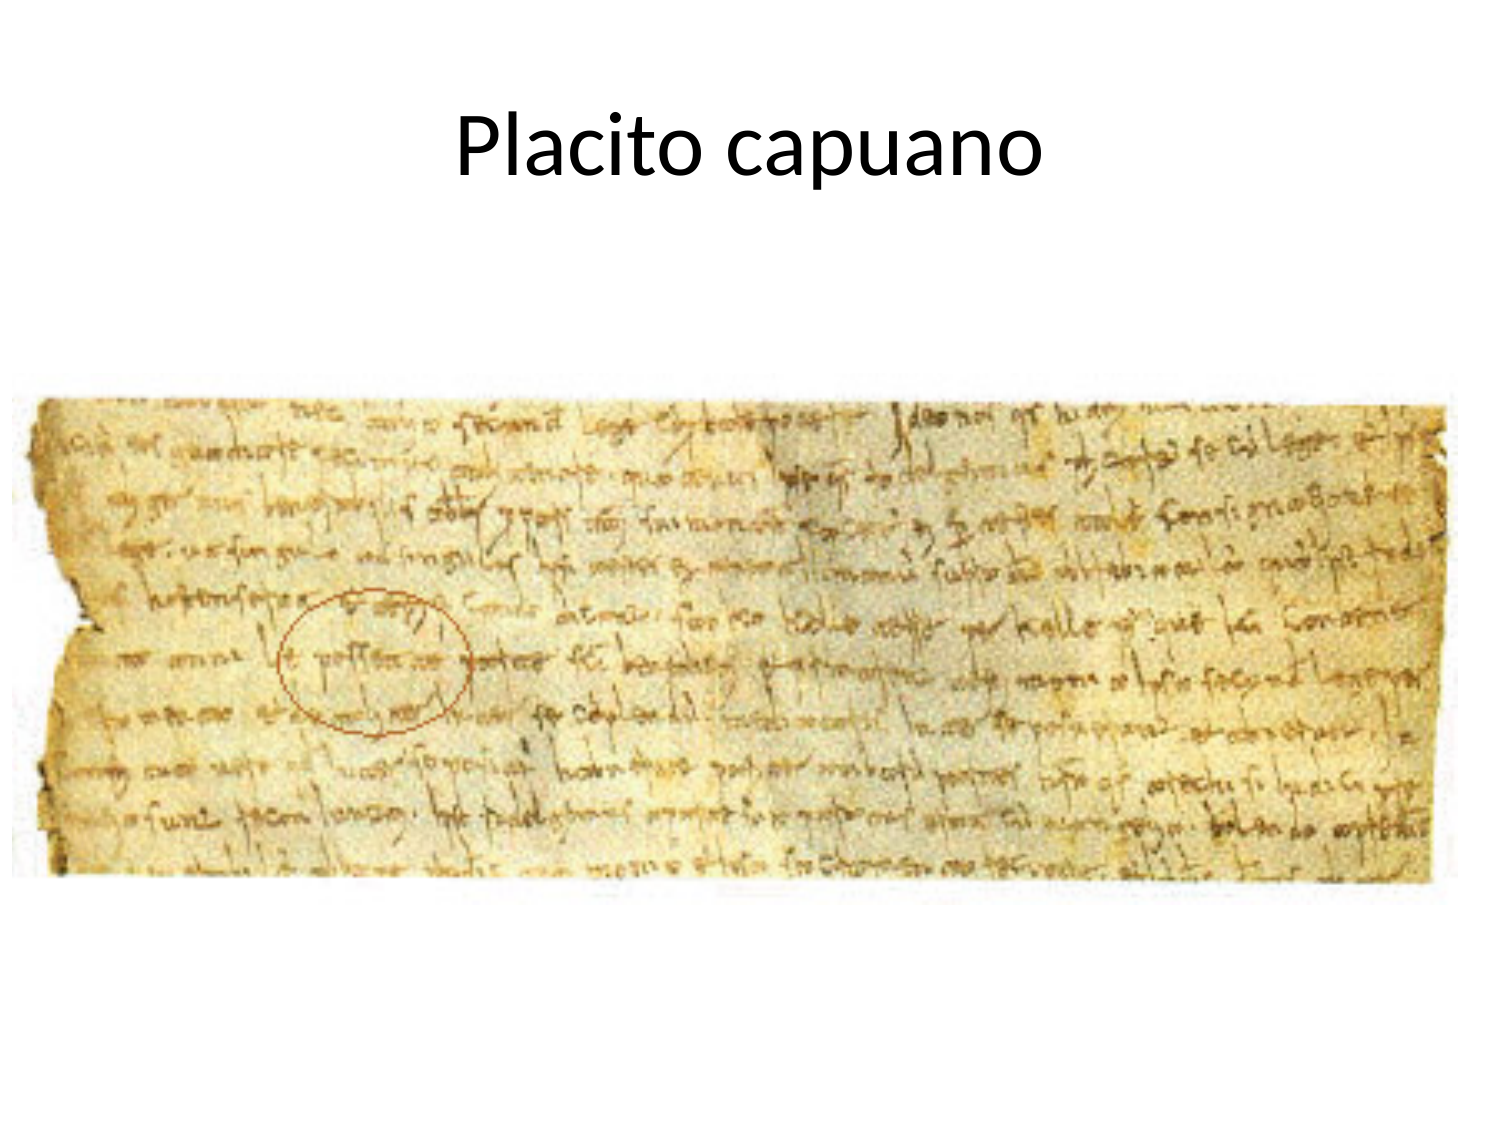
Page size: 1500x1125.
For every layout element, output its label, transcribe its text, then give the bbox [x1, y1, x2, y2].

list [12, 373, 1458, 906]
title Placito capuano [75, 45, 1425, 233]
